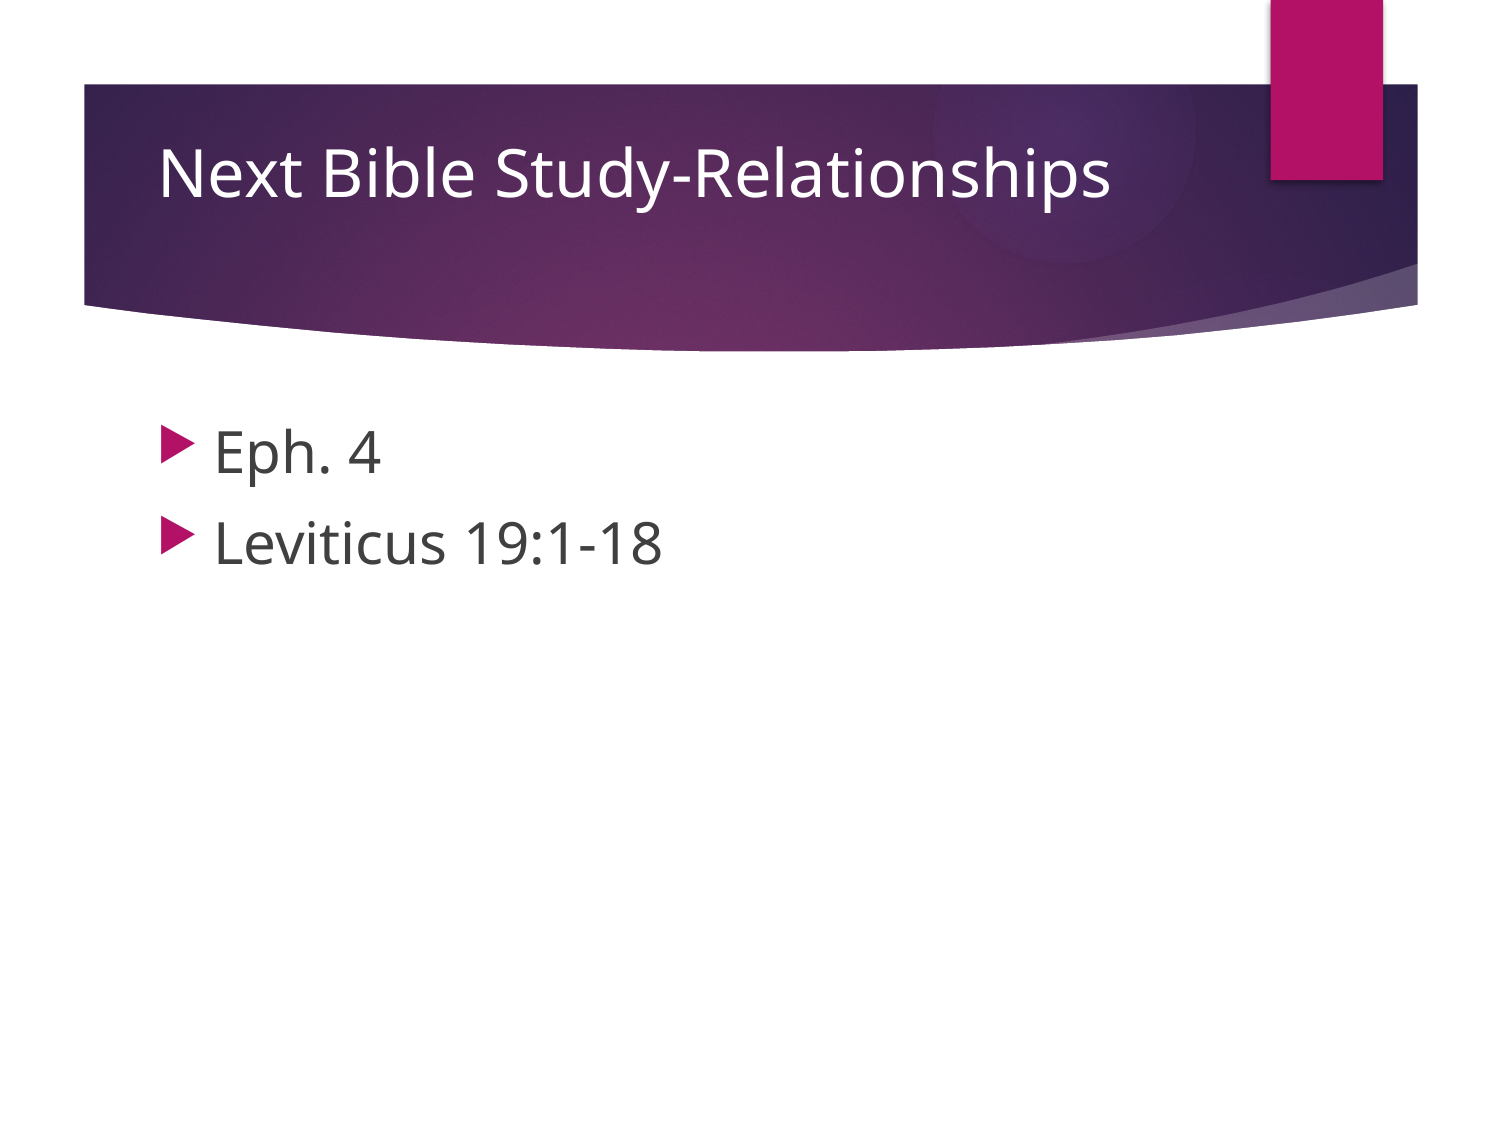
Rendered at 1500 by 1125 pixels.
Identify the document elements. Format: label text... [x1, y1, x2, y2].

list Eph. 4 Leviticus 19:1-18 [141, 408, 1183, 988]
title Next Bible Study-Relationships [142, 152, 1183, 269]
